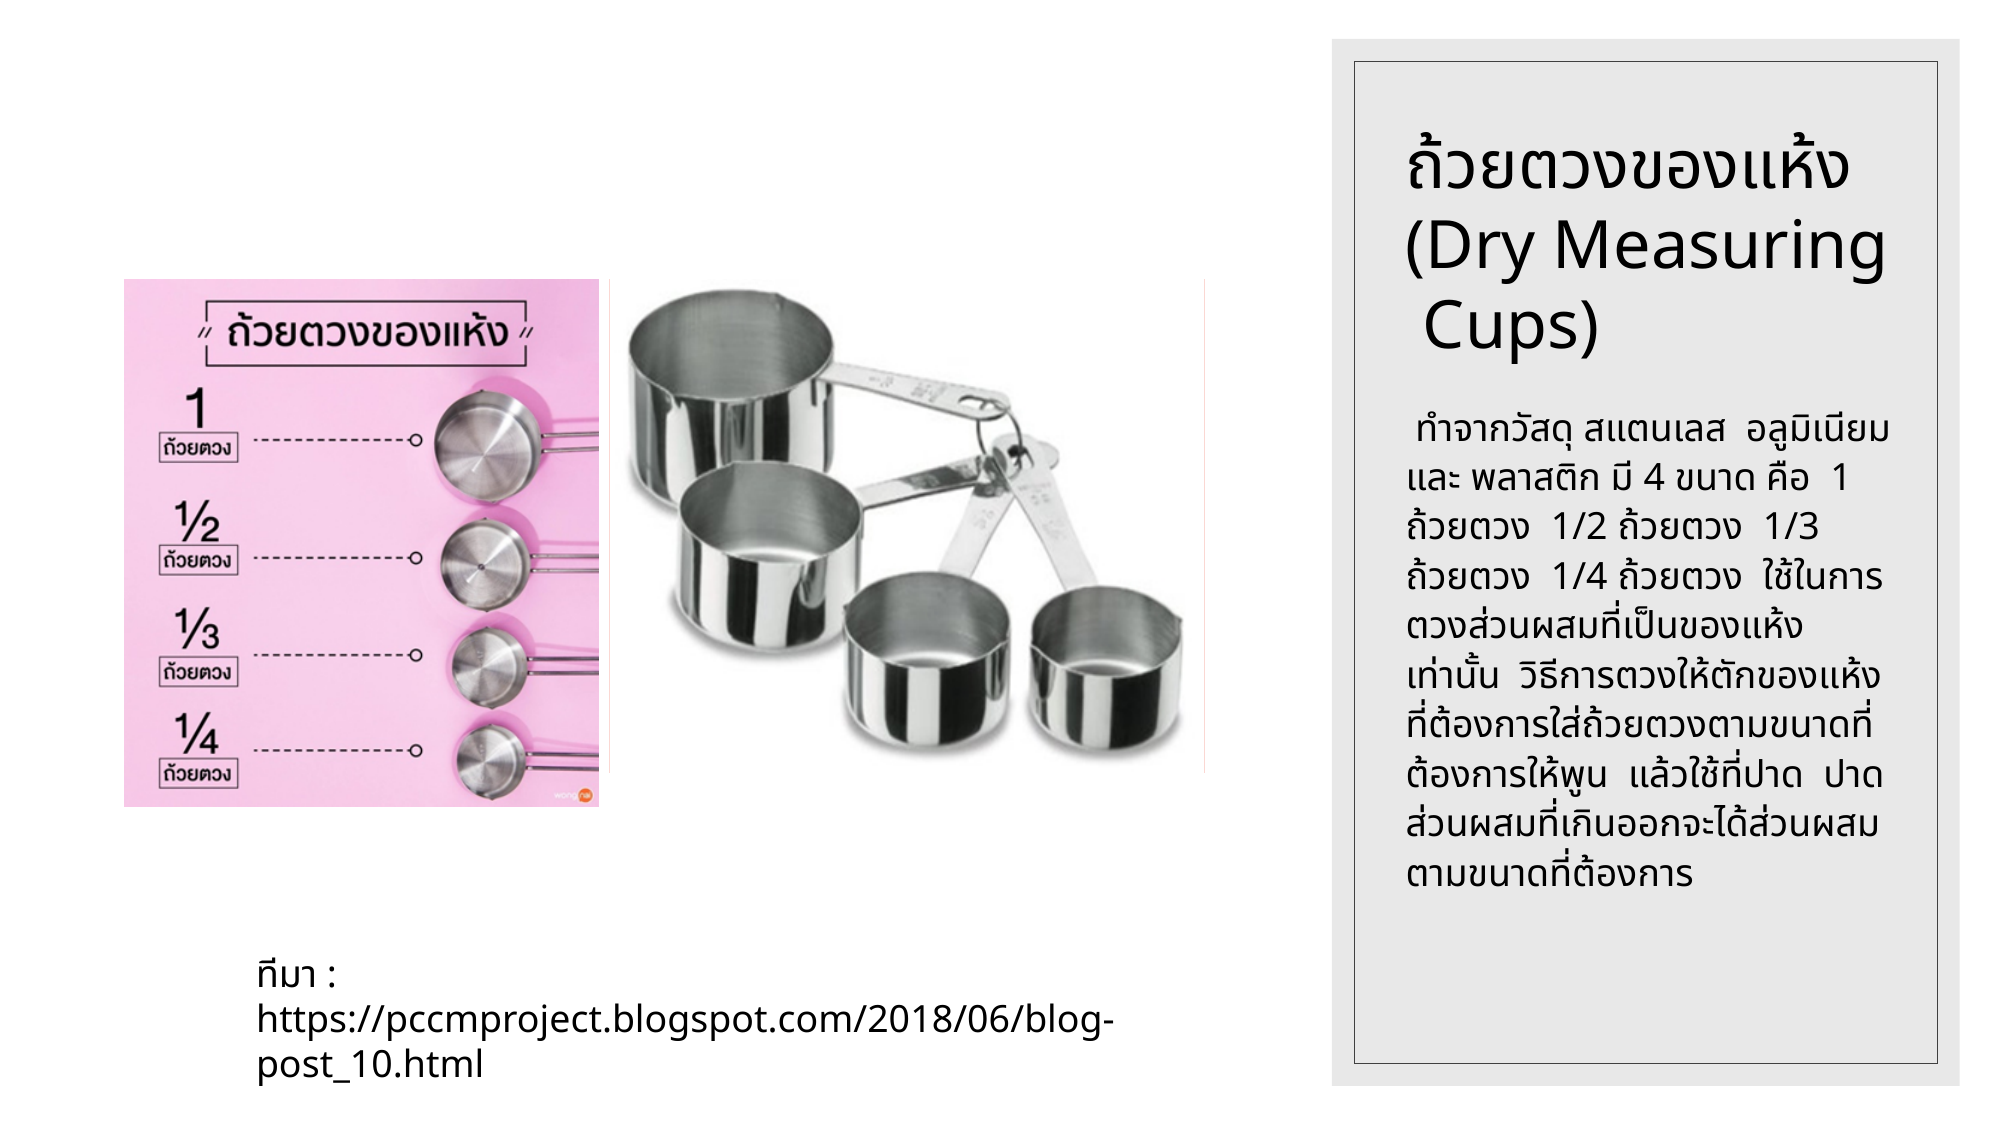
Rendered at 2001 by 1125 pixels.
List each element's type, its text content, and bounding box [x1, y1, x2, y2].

picture [124, 279, 599, 807]
list ทำจากวัสดุ สแตนเลส อลูมิเนียม และ พลาสติก มี 4 ขนาด คือ 1 ถ้วยตวง 1/2 ถ้วยตวง 1/3 ถ้วยตวง 1/4 ถ้วยตวง ใช้ในการตวงส่วนผสมที่เป็นของแห้งเท่านั้น วิธีการตวงให้ตักของแห้งที่ต้องการใส่ถ้วยตวงตามขนาดที่ต้องการให้พูน แล้วใช้ที่ปาด ปาดส่วนผสมที่เกินออกจะได้ส่วนผสมตามขนาดที่ต้องการ [1390, 391, 1907, 968]
picture [609, 279, 1205, 773]
title ถ้วยตวงของแห้ง (Dry Measuring Cups) [1390, 98, 1907, 369]
text_box ทีมา : https://pccmproject.blogspot.com/2018/06/blog-post_10.html [241, 942, 1205, 1093]
